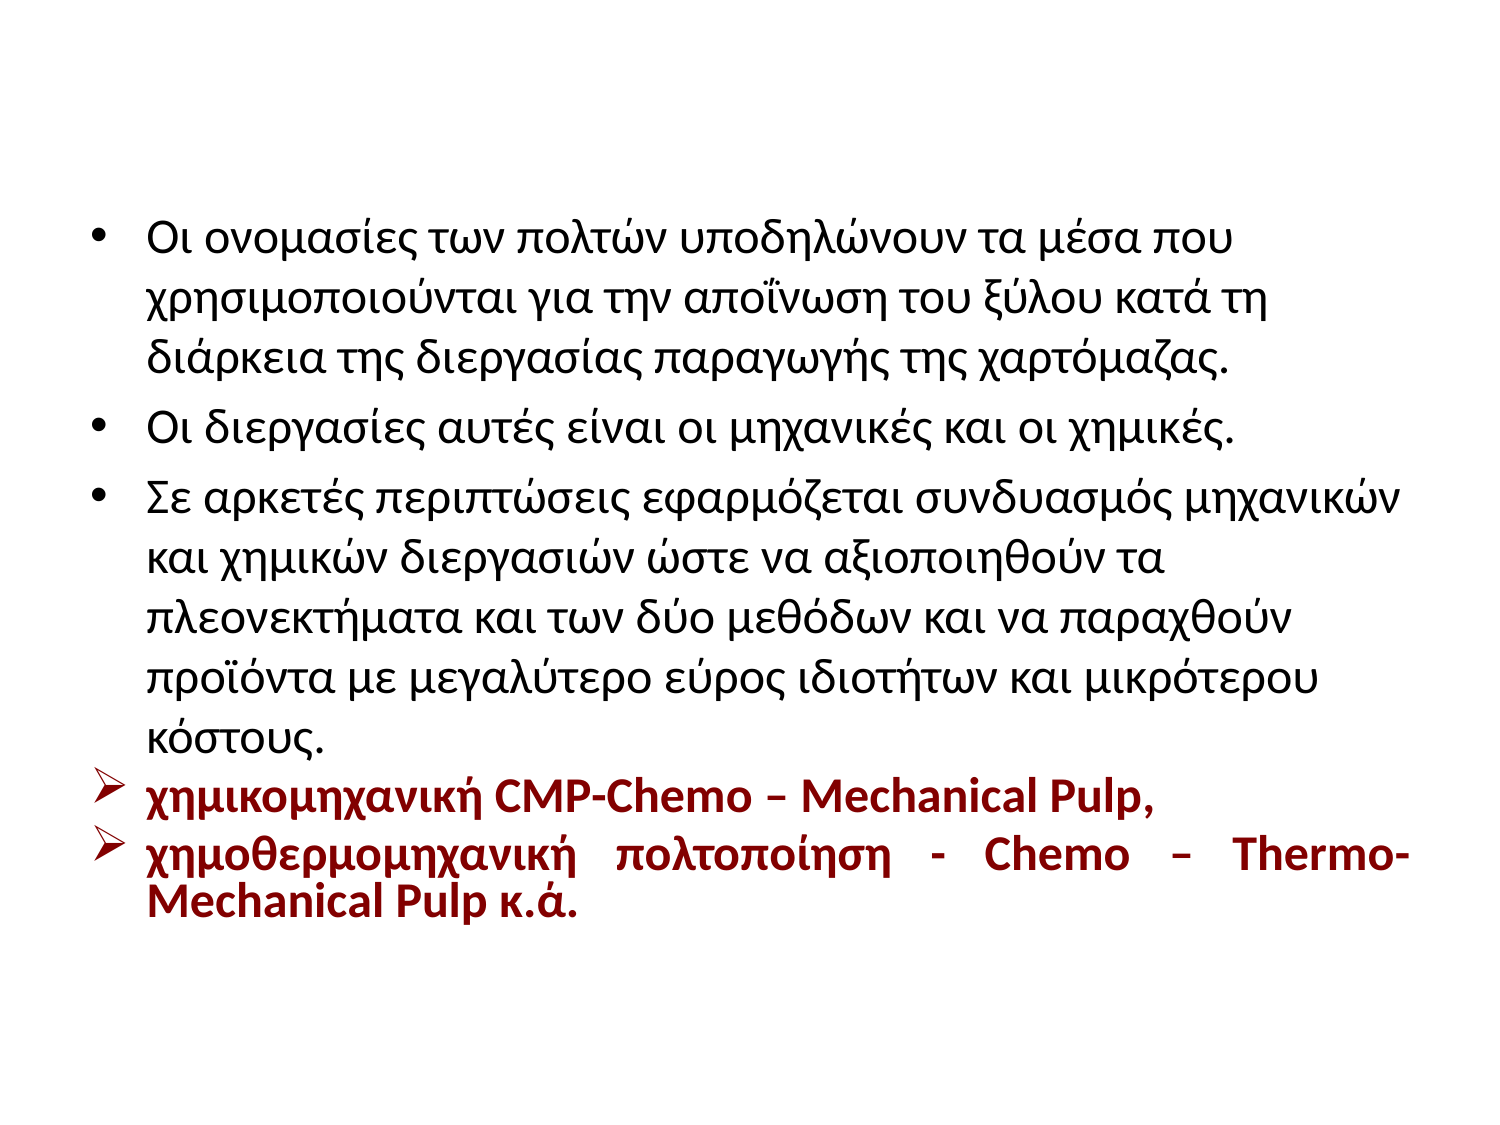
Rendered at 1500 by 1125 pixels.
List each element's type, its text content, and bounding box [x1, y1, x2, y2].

list Οι ονομασίες των πολτών υποδηλώνουν τα μέσα που χρησιμοποιούνται για την αποΐνωση του ξύλου κατά τη διάρκεια της διεργασίας παραγωγής της χαρτόμαζας. Οι διεργασίες αυτές είναι οι μηχανικές και οι χημικές. Σε αρκετές περιπτώσεις εφαρμόζεται συνδυασμός μηχανικών και χημικών διεργασιών ώστε να αξιοποιηθούν τα πλεονεκτήματα και των δύο μεθόδων και να παραχθούν προϊόντα με μεγαλύτερο εύρος ιδιοτήτων και μικρότερου κόστους. χημικομηχανική CMP-Chemo – Mechanical Pulp, χημοθερμομηχανική πολτοποίηση - Chemo – Thermo-Mechanical Pulp κ.ά. [75, 196, 1425, 1024]
